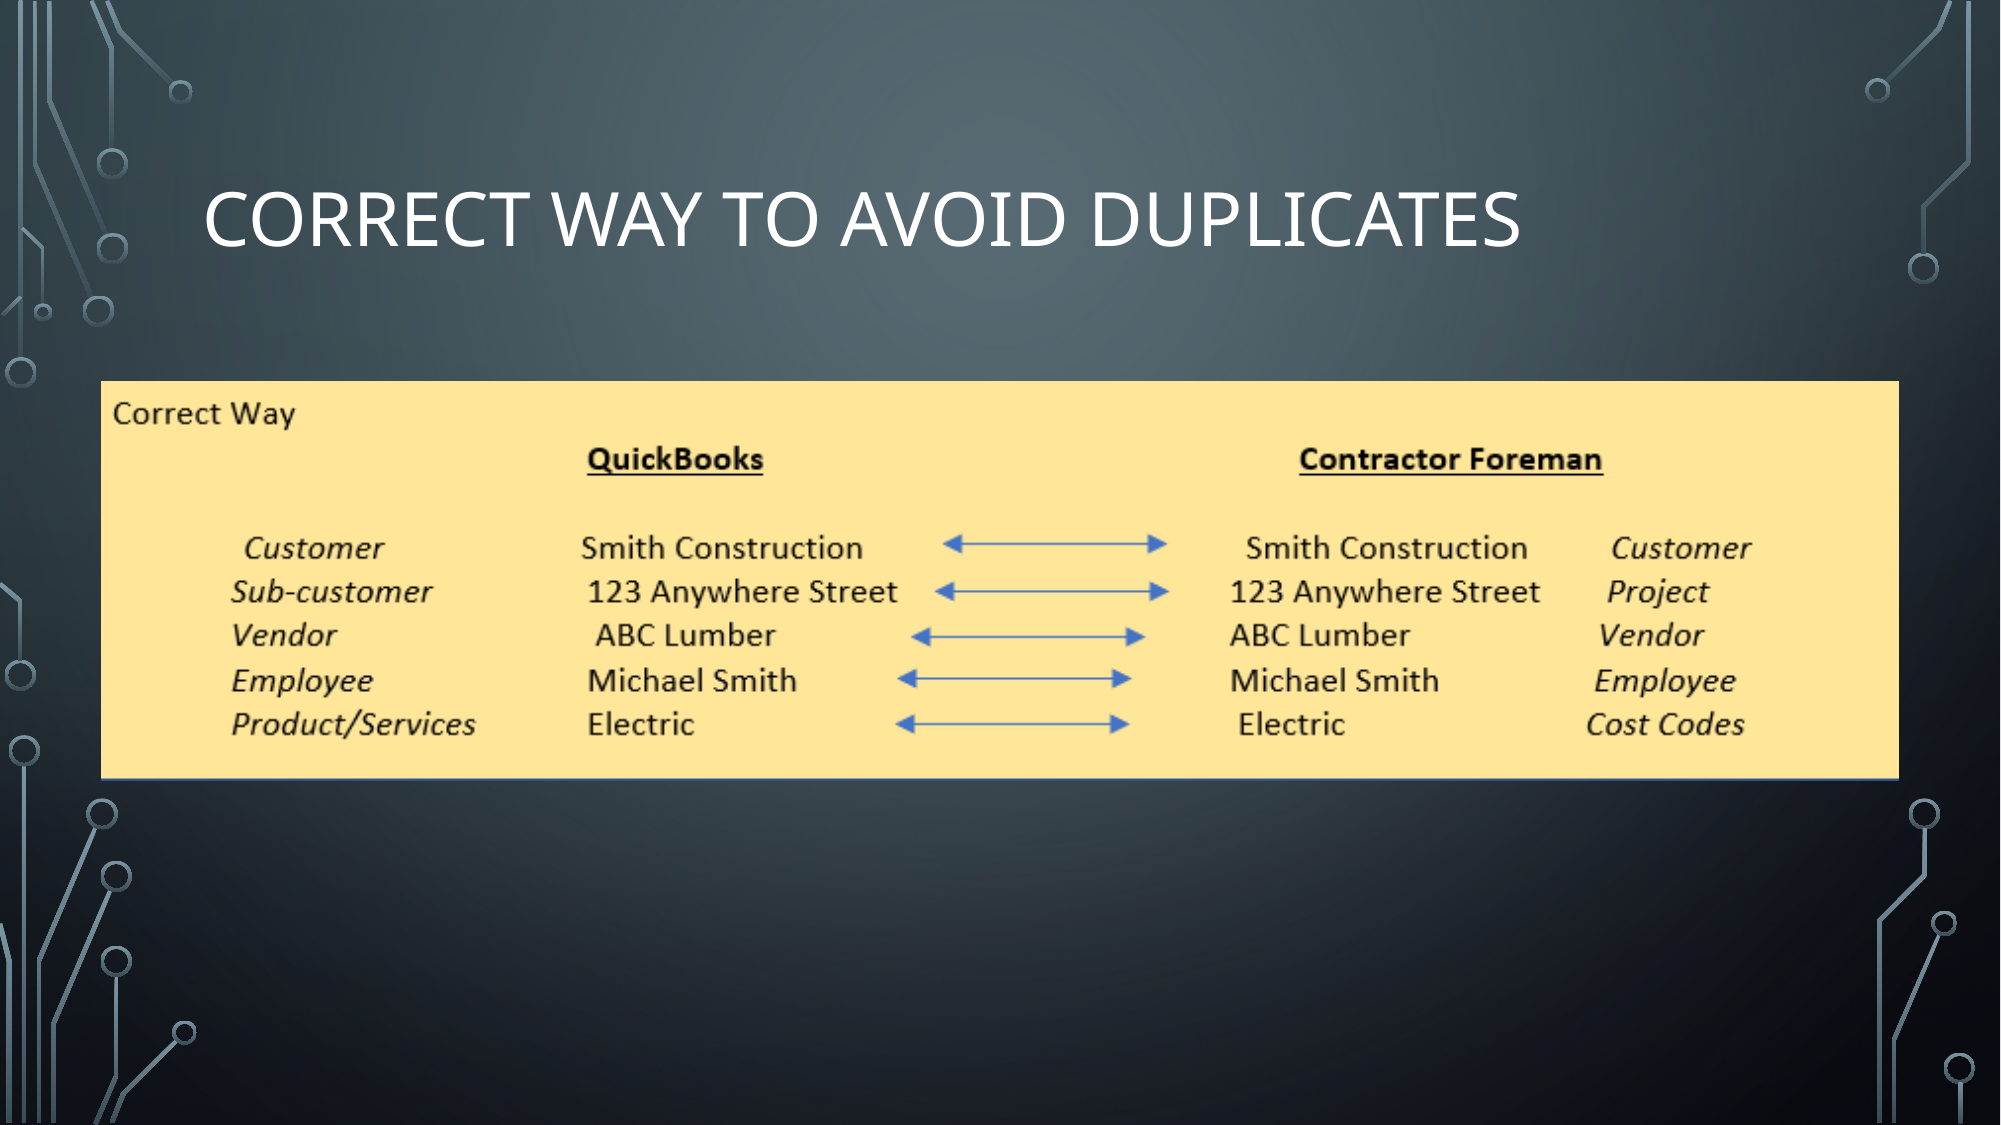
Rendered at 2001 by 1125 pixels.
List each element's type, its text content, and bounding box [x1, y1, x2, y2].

title Correct way to avoid duplicates [187, 101, 1813, 344]
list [101, 381, 1899, 782]
